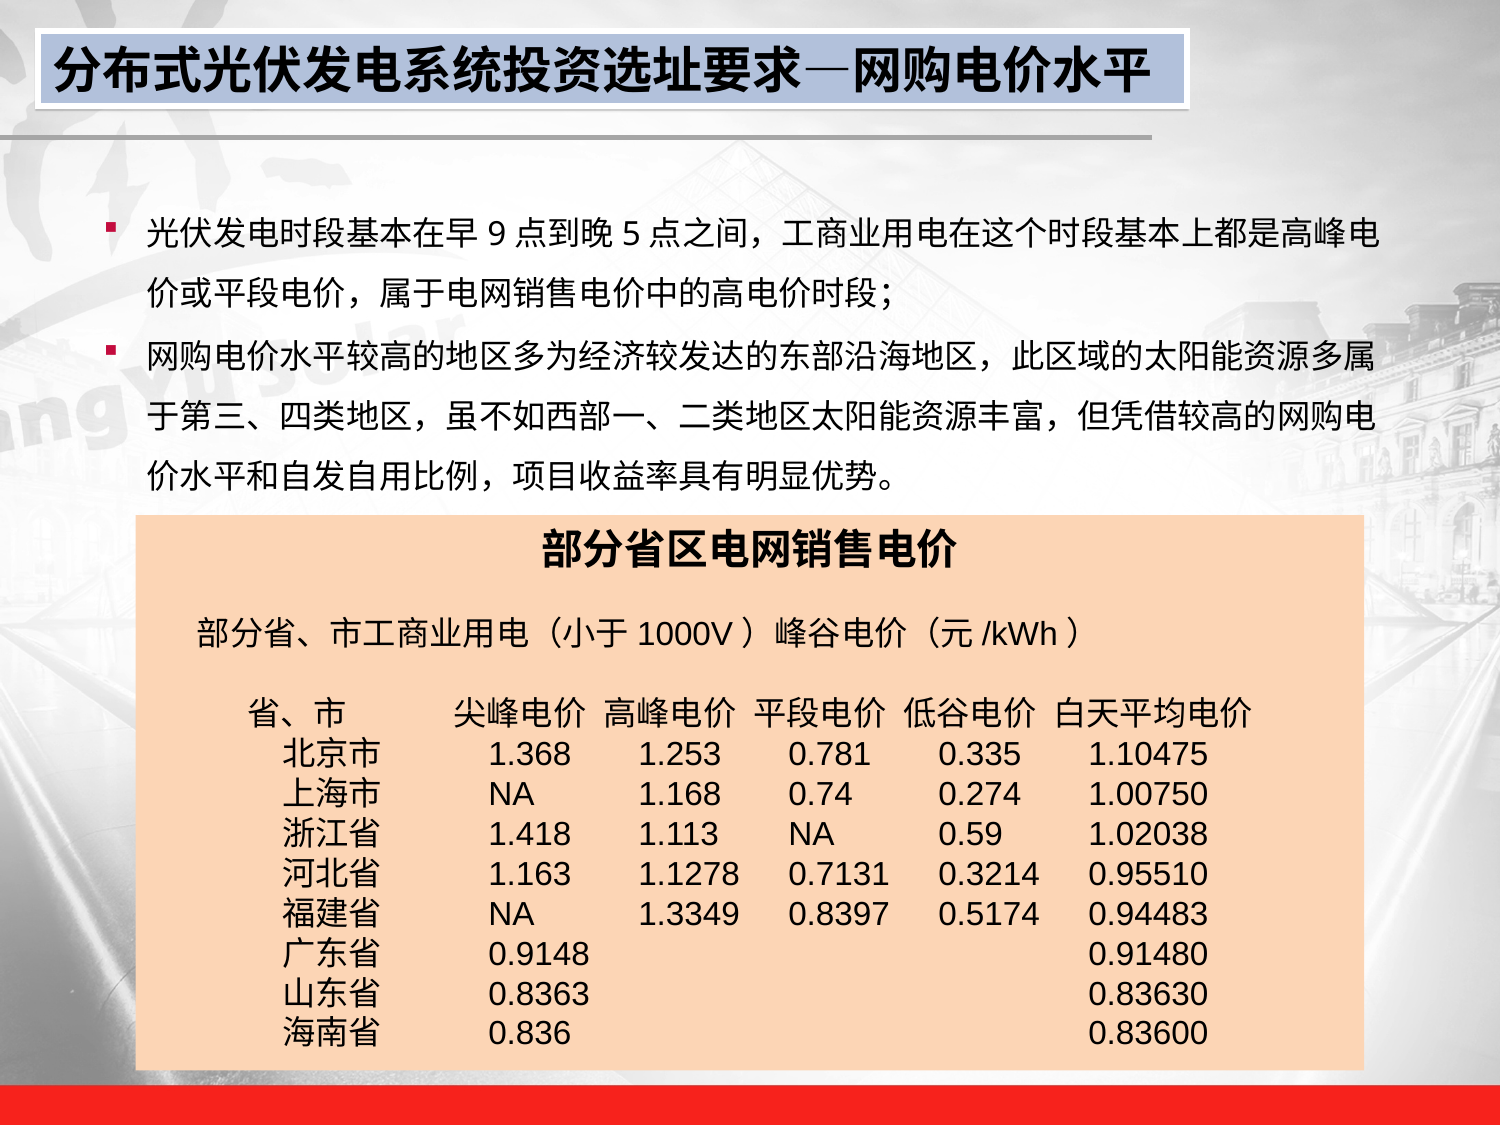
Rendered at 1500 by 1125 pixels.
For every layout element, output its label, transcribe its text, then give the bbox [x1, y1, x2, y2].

text_box 分布式光伏发电系统投资选址要求—网购电价水平 [38, 30, 1188, 106]
text_box 光伏发电时段基本在早9点到晚5点之间，工商业用电在这个时段基本上都是高峰电价或平段电价，属于电网销售电价中的高电价时段； 网购电价水平较高的地区多为经济较发达的东部沿海地区，此区域的太阳能资源多属于第三、四类地区，虽不如西部一、二类地区太阳能资源丰富，但凭借较高的网购电价水平和自发自用比例，项目收益率具有明显优势。 [88, 184, 1412, 502]
text_box 部分省区电网销售电价 部分省、市工商业用电（小于1000V）峰谷电价（元/kWh） 省、市 尖峰电价 高峰电价 平段电价 低谷电价 白天平均电价 北京市 1.368 1.253 0.781 0.335 1.10475 上海市 NA 1.168 0.74 0.274 1.00750 浙江省 1.418 1.113 NA 0.59 1.02038 河北省 1.163 1.1278 0.7131 0.3214 0.95510 福建省 NA 1.3349 0.8397 0.5174 0.94483 广东省 0.9148 0.91480 山东省 0.8363 0.83630 海南省 0.836 0.83600 [134, 513, 1366, 1072]
picture [0, 0, 1500, 1125]
